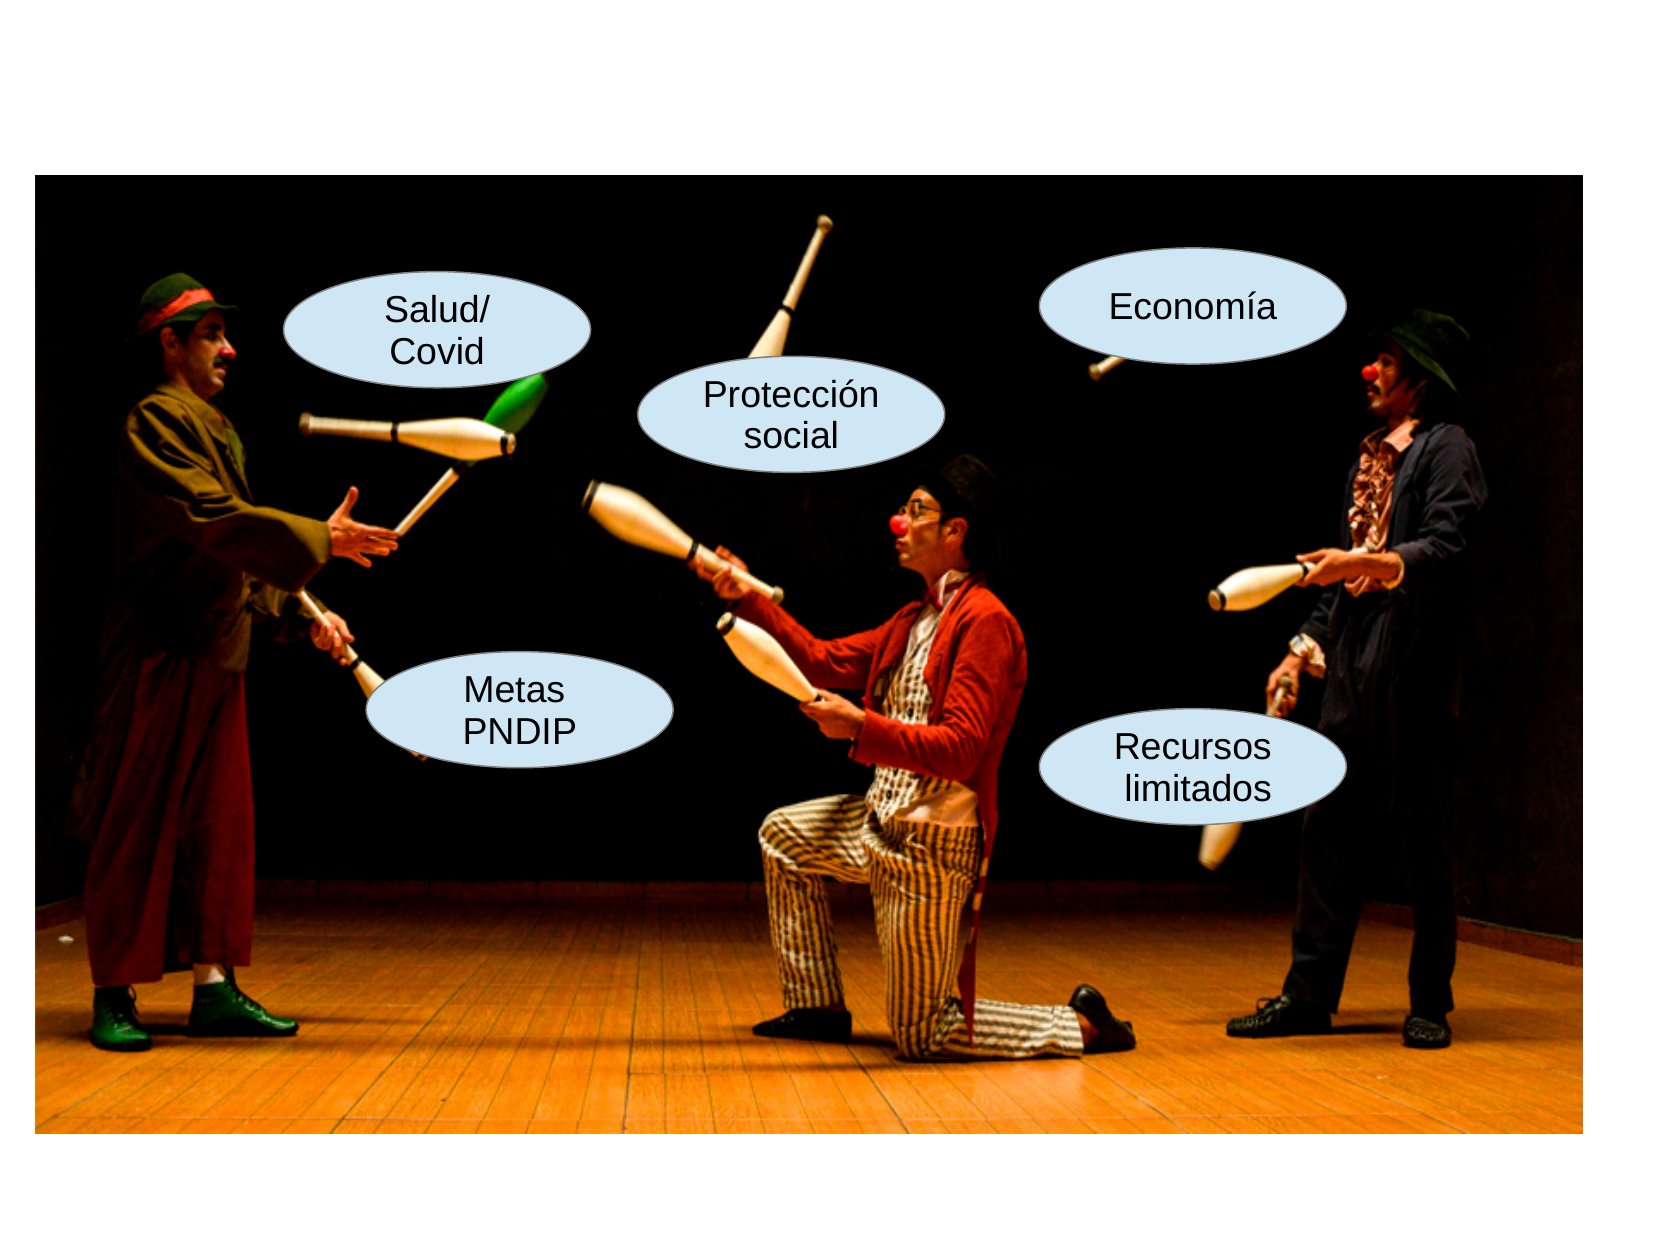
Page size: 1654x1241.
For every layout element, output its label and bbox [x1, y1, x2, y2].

picture [35, 174, 1583, 1135]
